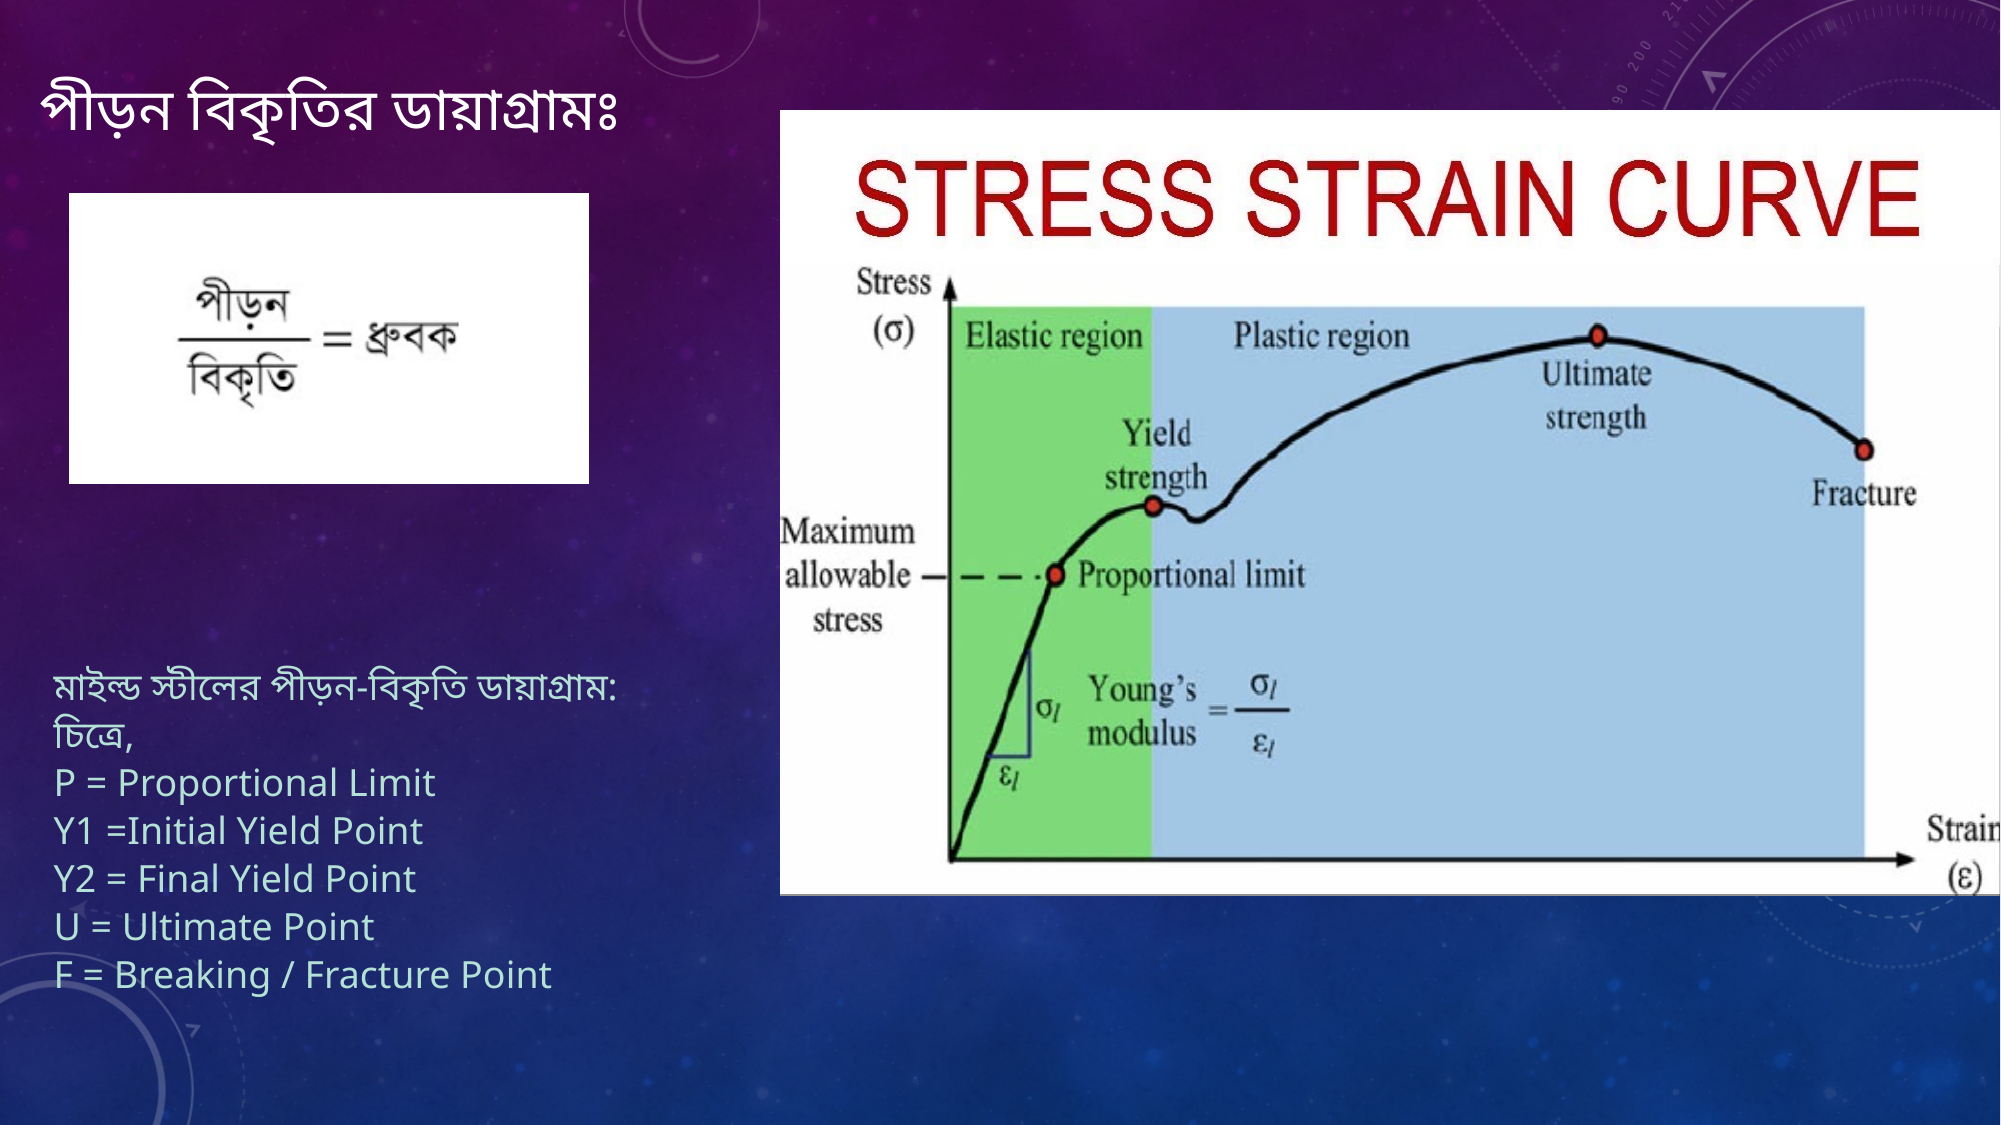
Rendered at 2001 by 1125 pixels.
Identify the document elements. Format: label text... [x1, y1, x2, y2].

list মাইল্ড স্টীলের পীড়ন-বিকৃতি ডায়াগ্রাম: চিত্রে, P = Proportional Limit Y1 =Initial Yield Point Y2 = Final Yield Point U = Ultimate Point F = Breaking / Fracture Point [38, 604, 684, 1009]
picture [0, 0, 2001, 1125]
title পীড়ন বিকৃতির ডায়াগ্রামঃ [24, 0, 850, 150]
